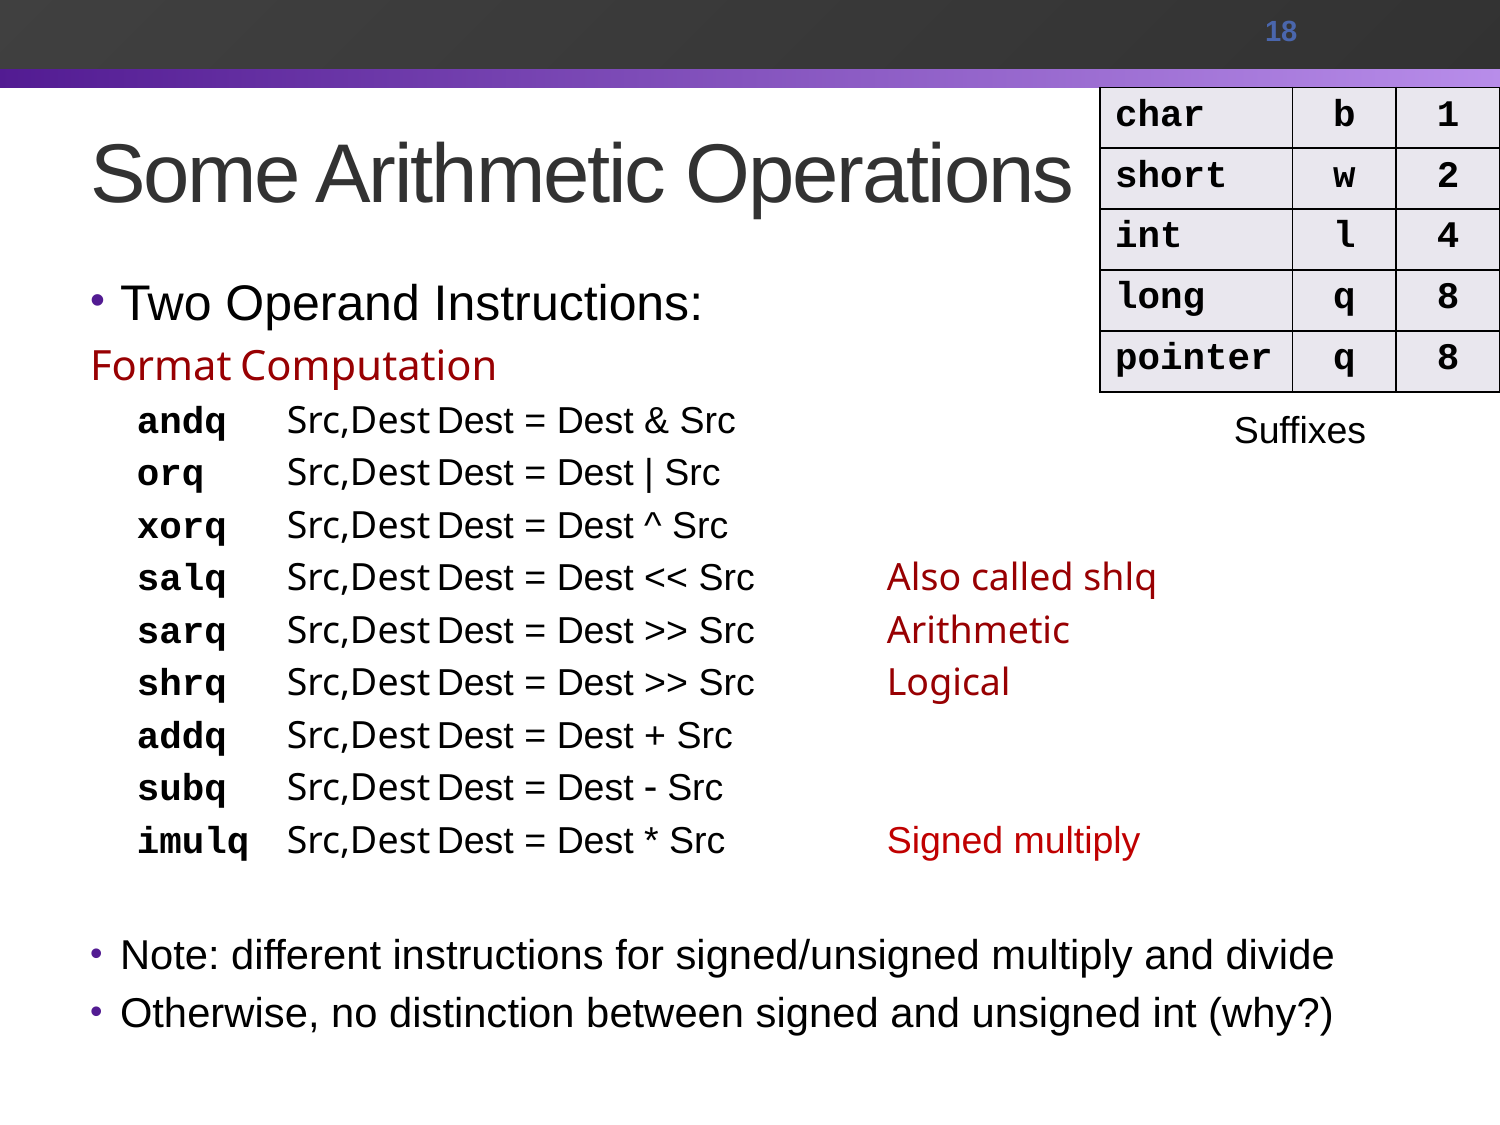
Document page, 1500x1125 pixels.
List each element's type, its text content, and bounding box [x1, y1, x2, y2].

table_cell l [1293, 210, 1395, 269]
table_cell int [1101, 210, 1292, 269]
table_header b [1293, 88, 1395, 147]
table_cell pointer [1101, 332, 1292, 391]
table_cell 4 [1397, 210, 1499, 269]
table_header 1 [1397, 88, 1499, 147]
slide_number 18 [1250, 3, 1425, 57]
text_box Suffixes [1218, 399, 1381, 459]
table_cell q [1293, 332, 1395, 391]
table_cell long [1101, 271, 1292, 330]
list Two Operand Instructions: Format Computation andq Src,Dest Dest = Dest & Src orq Src,Dest Dest = Dest | Src xorq Src,Dest Dest = Dest ^ Src salq Src,Dest Dest = Dest << Src Also called shlq sarq Src,Dest Dest = Dest >> Src Arithmetic shrq Src,Dest Dest = Dest >> Src Logical addq Src,Dest Dest = Dest + Src subq Src,Dest Dest = Dest  Src imulq Src,Dest Dest = Dest * Src Signed multiply Note: different instructions for signed/unsigned multiply and divide Otherwise, no distinction between signed and unsigned int (why?) [75, 262, 1425, 1063]
title Some Arithmetic Operations [75, 87, 1099, 250]
table_cell q [1293, 271, 1395, 330]
table_cell 8 [1397, 271, 1499, 330]
table_header char [1101, 88, 1292, 147]
table_cell 8 [1397, 332, 1499, 391]
table_cell 2 [1397, 149, 1499, 208]
table_cell w [1293, 149, 1395, 208]
table_cell short [1101, 149, 1292, 208]
